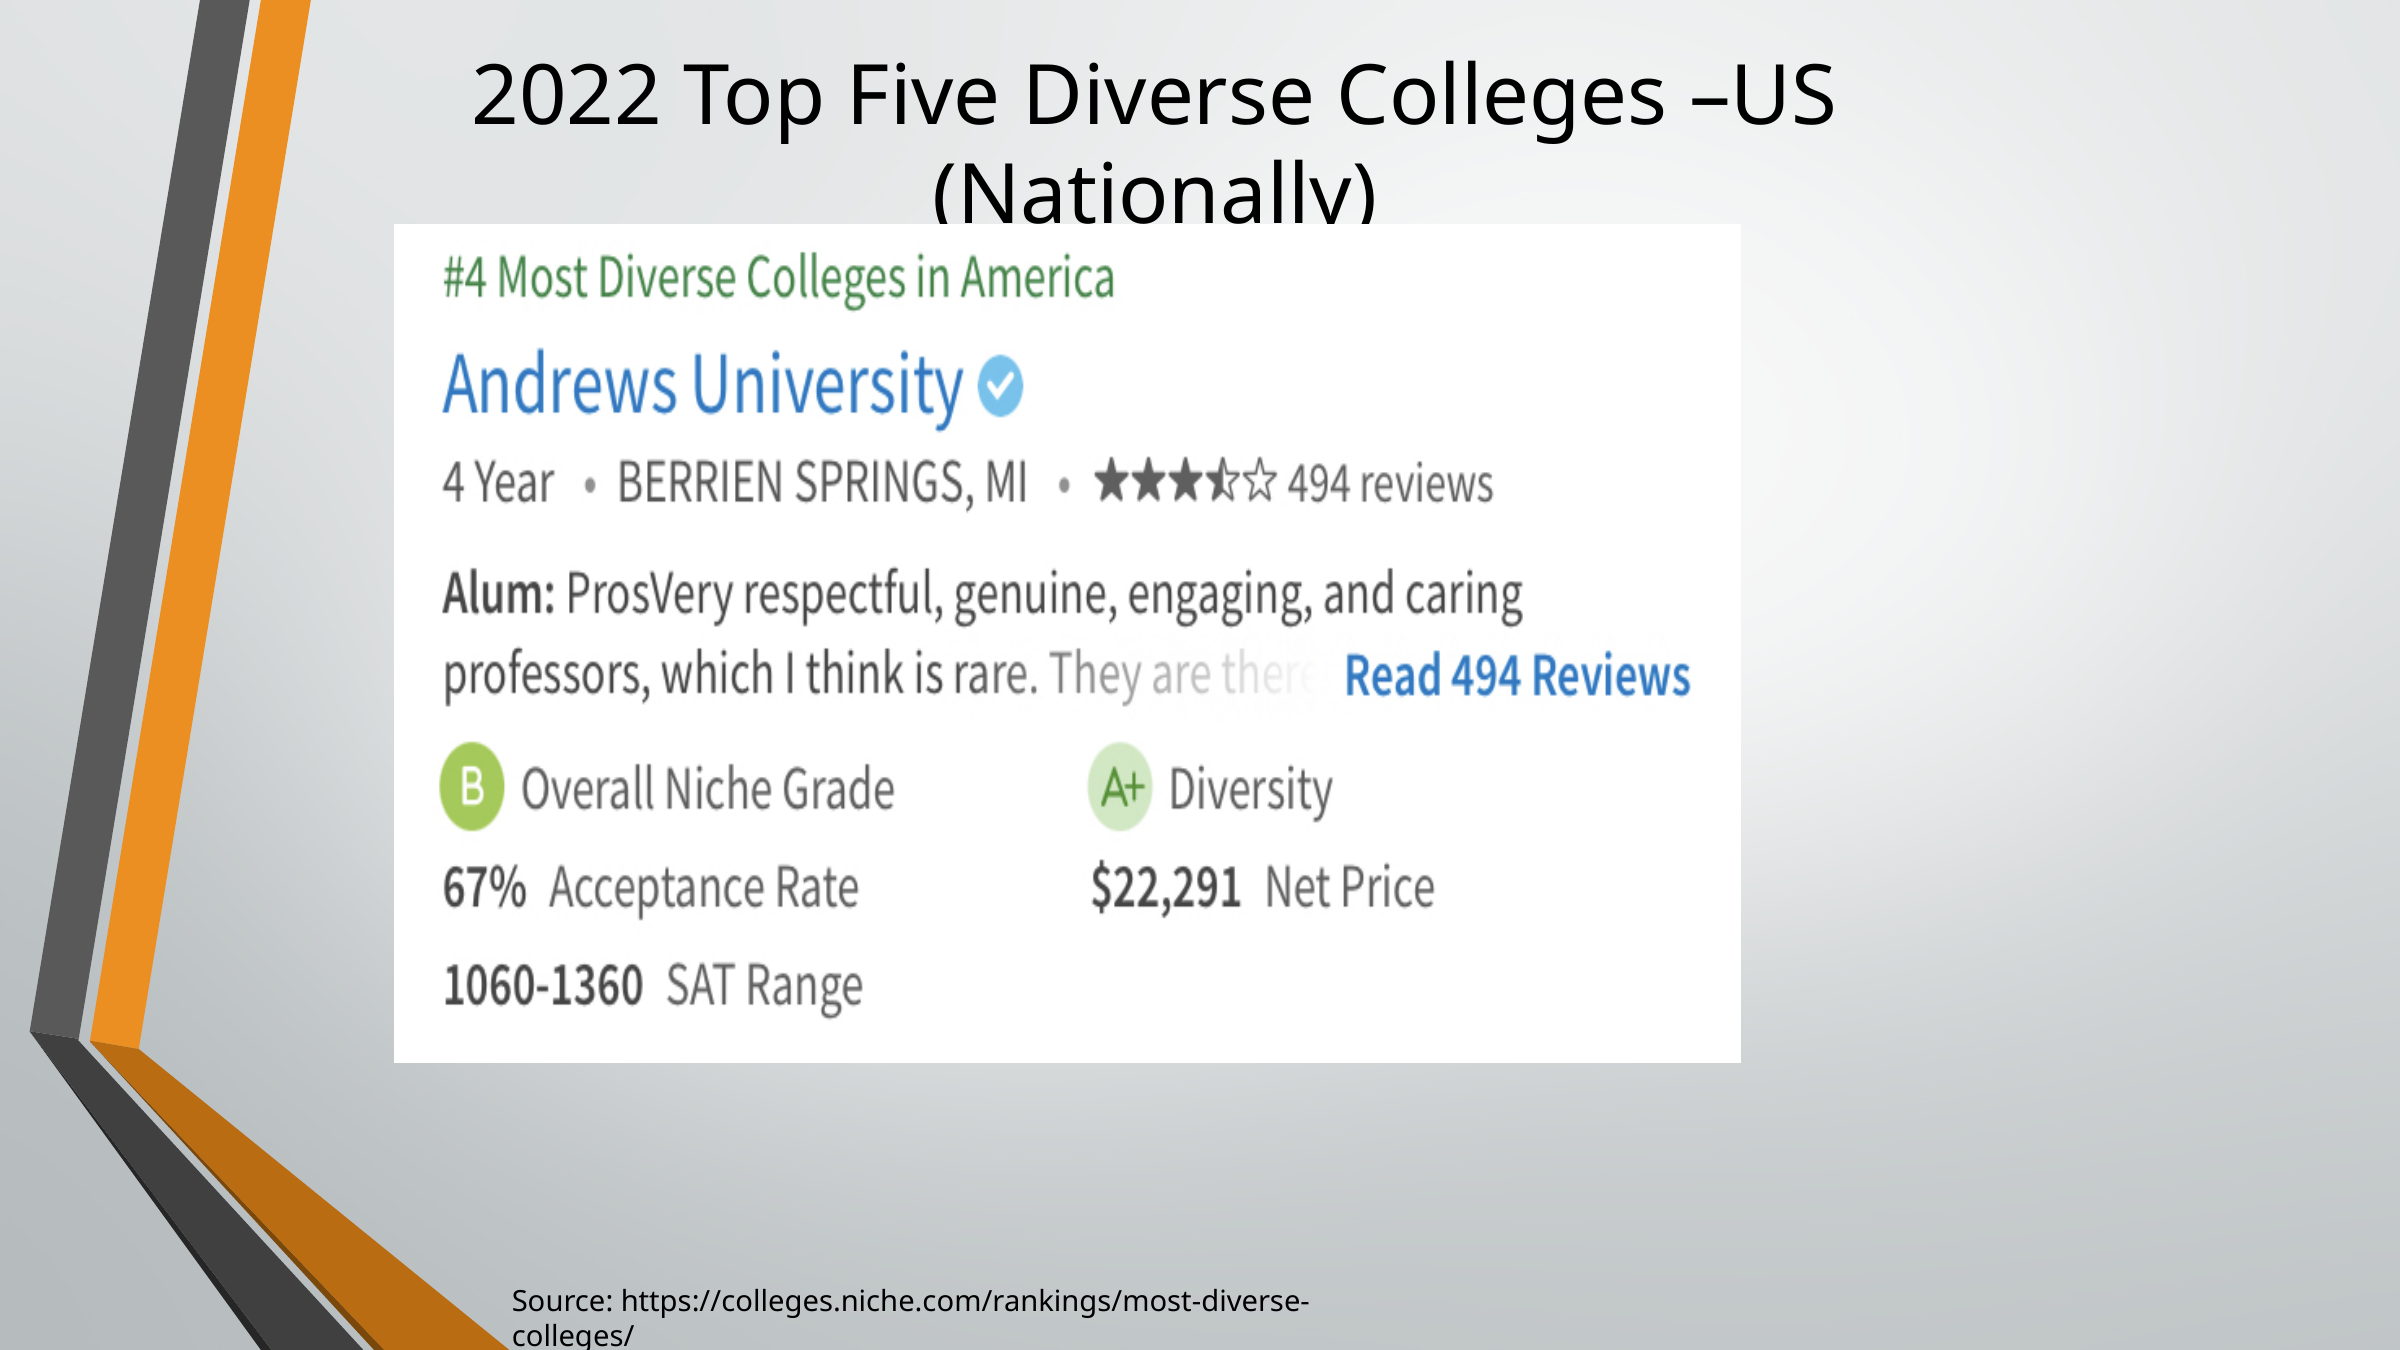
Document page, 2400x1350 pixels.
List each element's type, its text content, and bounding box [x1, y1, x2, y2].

picture [393, 224, 1741, 1063]
text_box 2022 Top Five Diverse Colleges –US (Nationally) [319, 33, 1991, 249]
text_box Source: https://colleges.niche.com/rankings/most-diverse-colleges/ [497, 1274, 1382, 1350]
